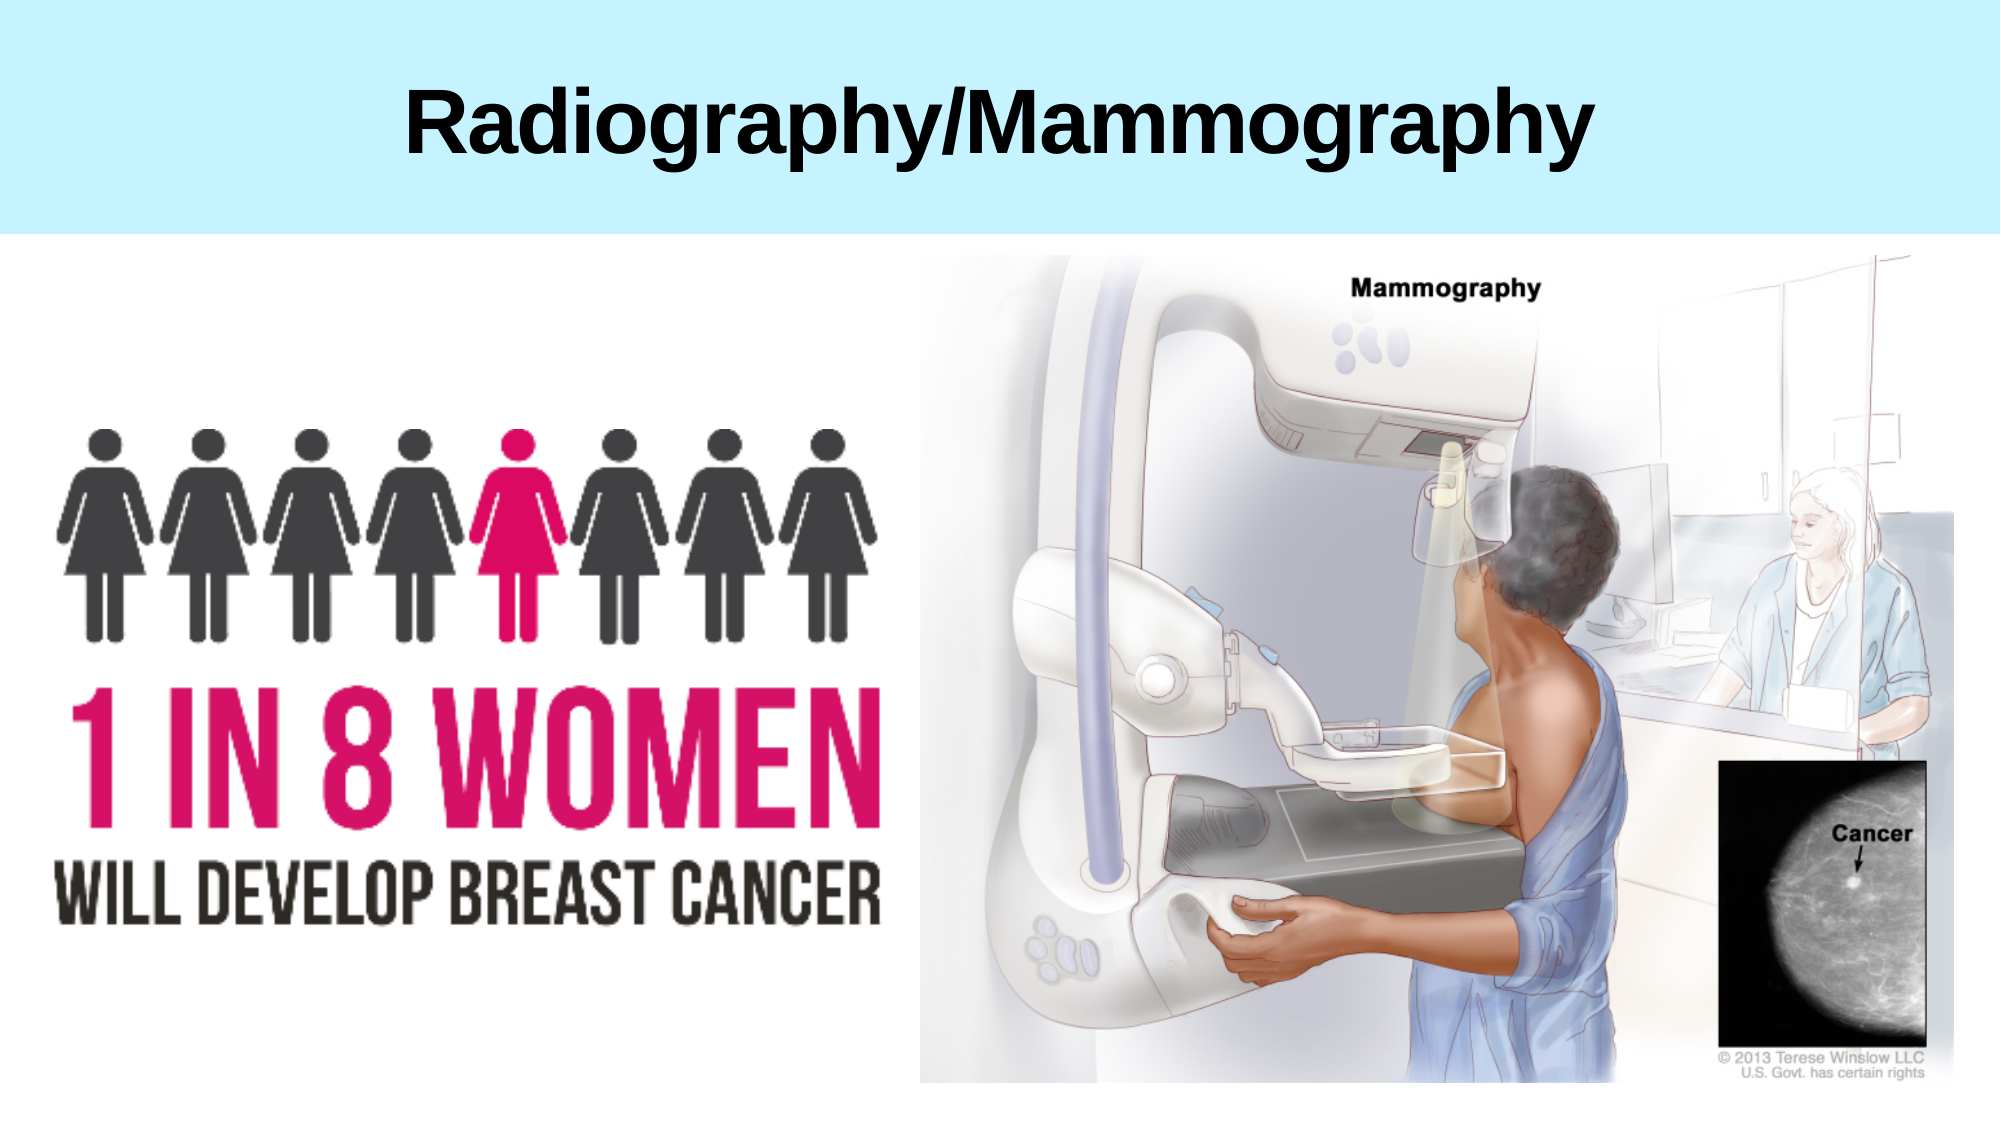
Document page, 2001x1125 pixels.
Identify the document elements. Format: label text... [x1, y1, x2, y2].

picture [920, 255, 1955, 1083]
picture [52, 428, 888, 949]
title Radiography/Mammography [0, 0, 2000, 234]
